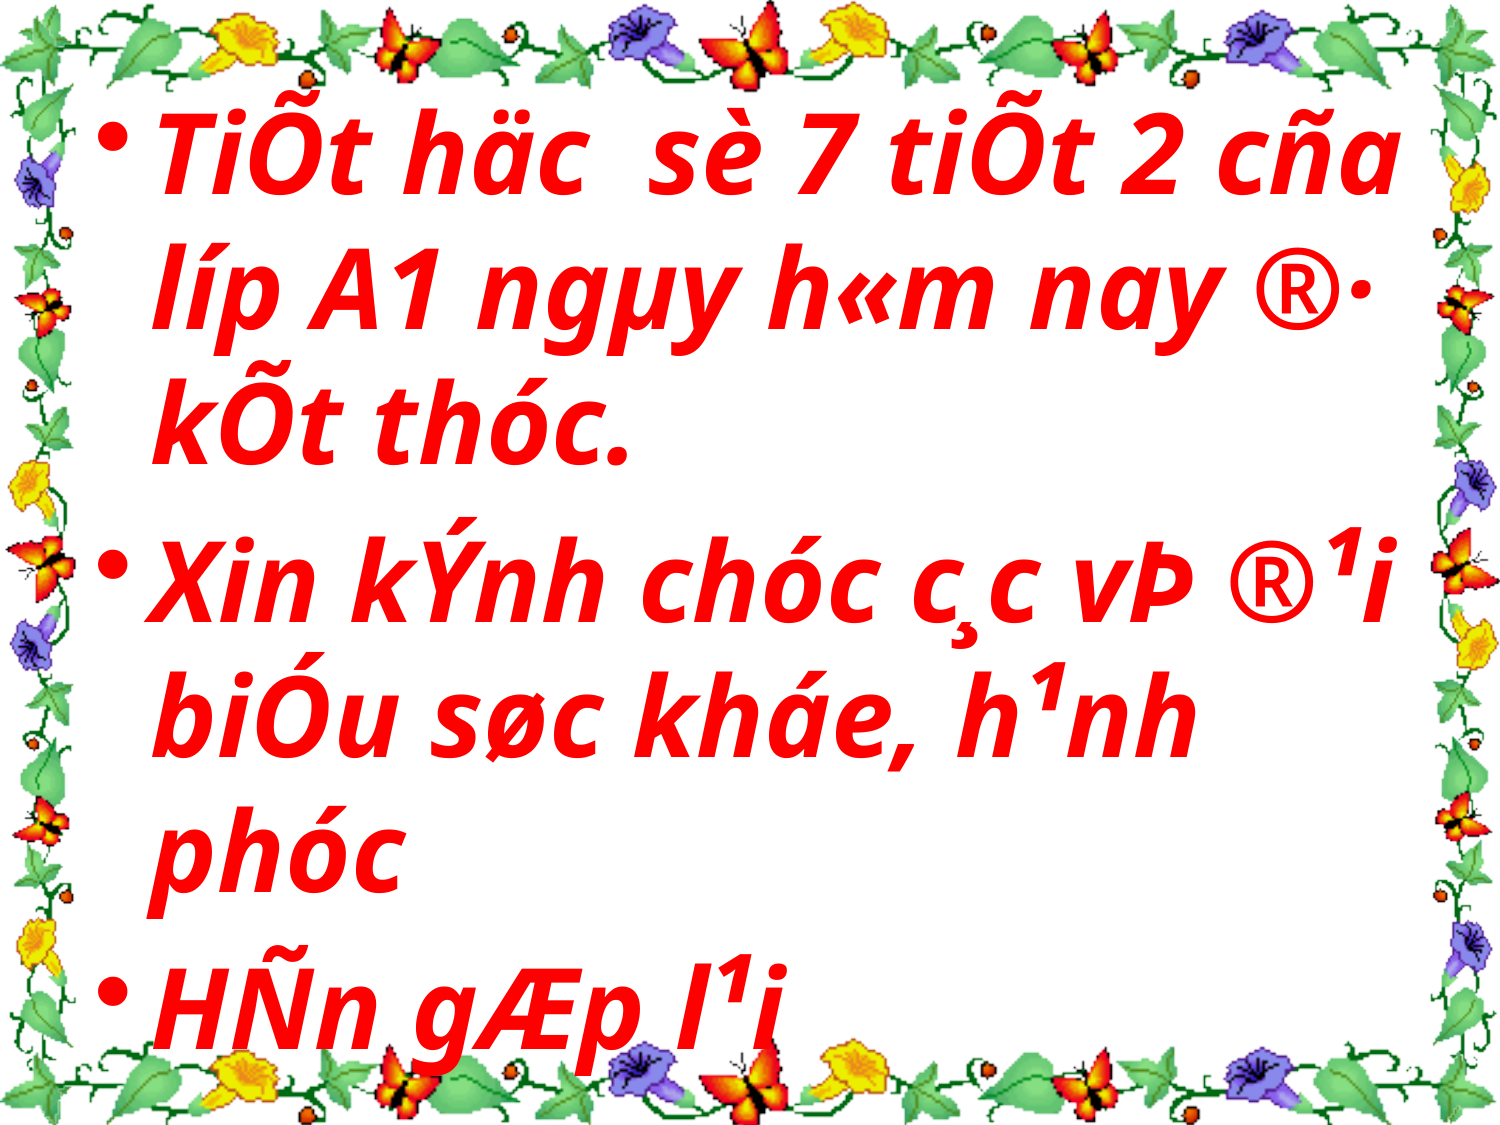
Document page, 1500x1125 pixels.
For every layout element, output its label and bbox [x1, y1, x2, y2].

text_box [0, 0, 1500, 1125]
